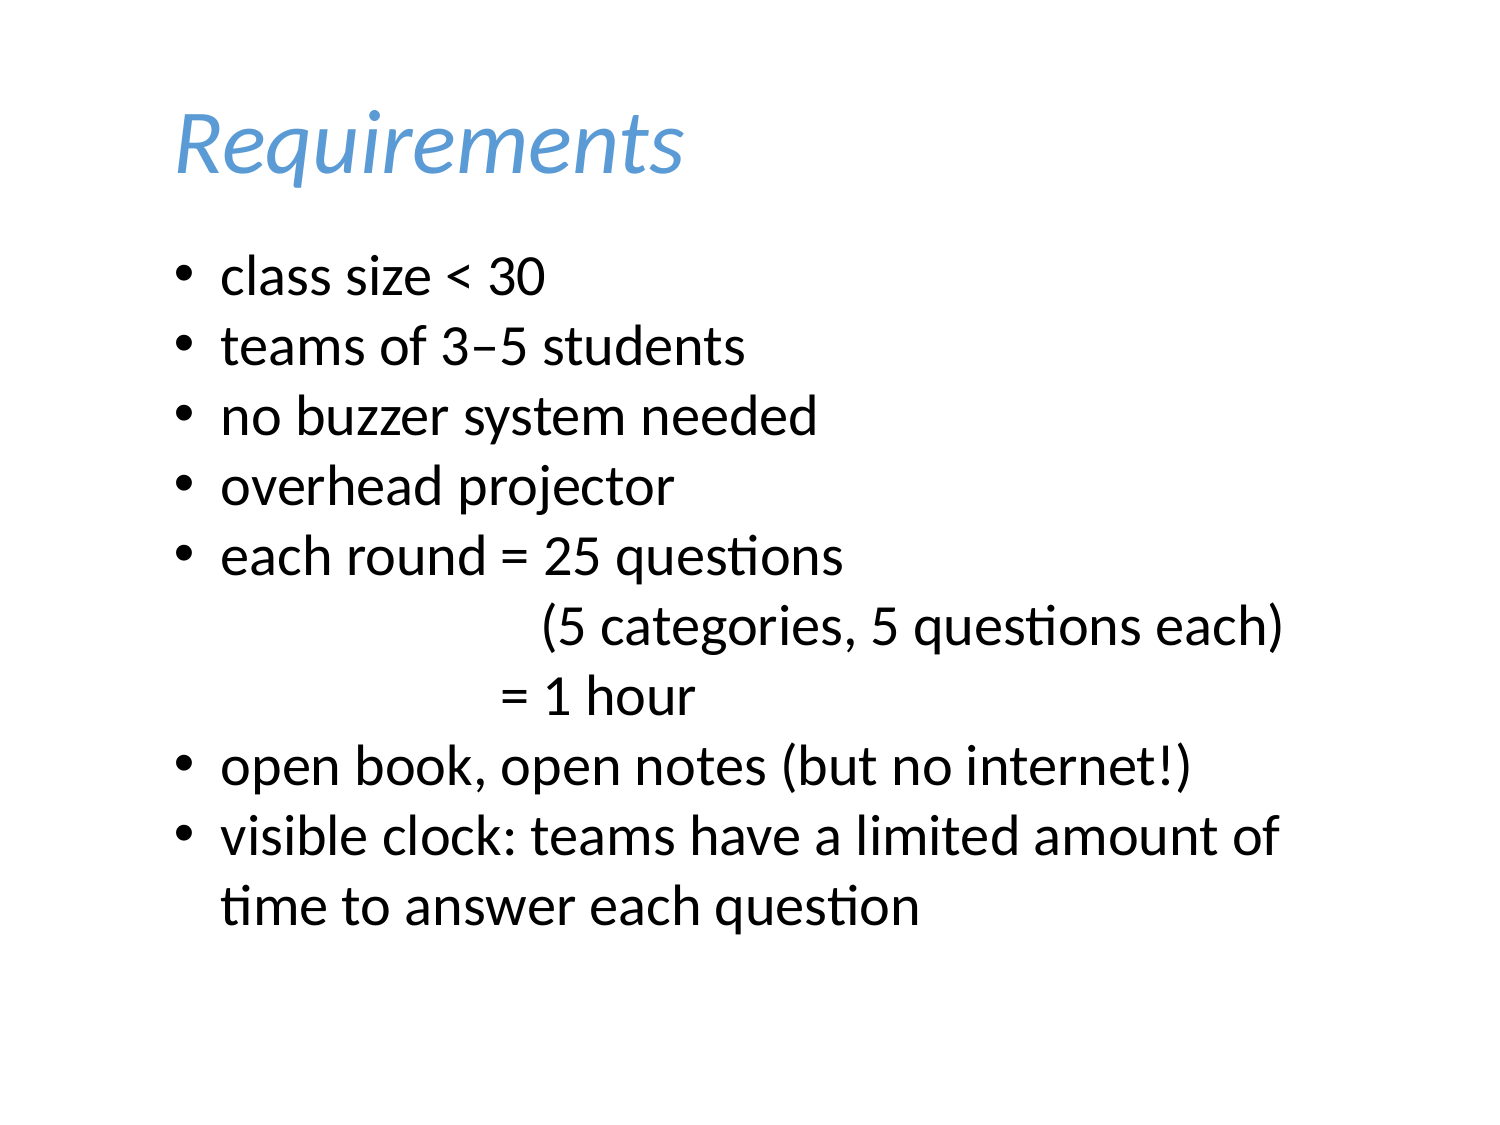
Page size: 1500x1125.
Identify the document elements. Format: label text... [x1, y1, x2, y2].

text_box Requirements [159, 74, 1003, 199]
text_box class size < 30 teams of 3–5 students no buzzer system needed overhead projector each round = 25 questions (5 categories, 5 questions each) = 1 hour open book, open notes (but no internet!) visible clock: teams have a limited amount of time to answer each question [159, 230, 1355, 945]
